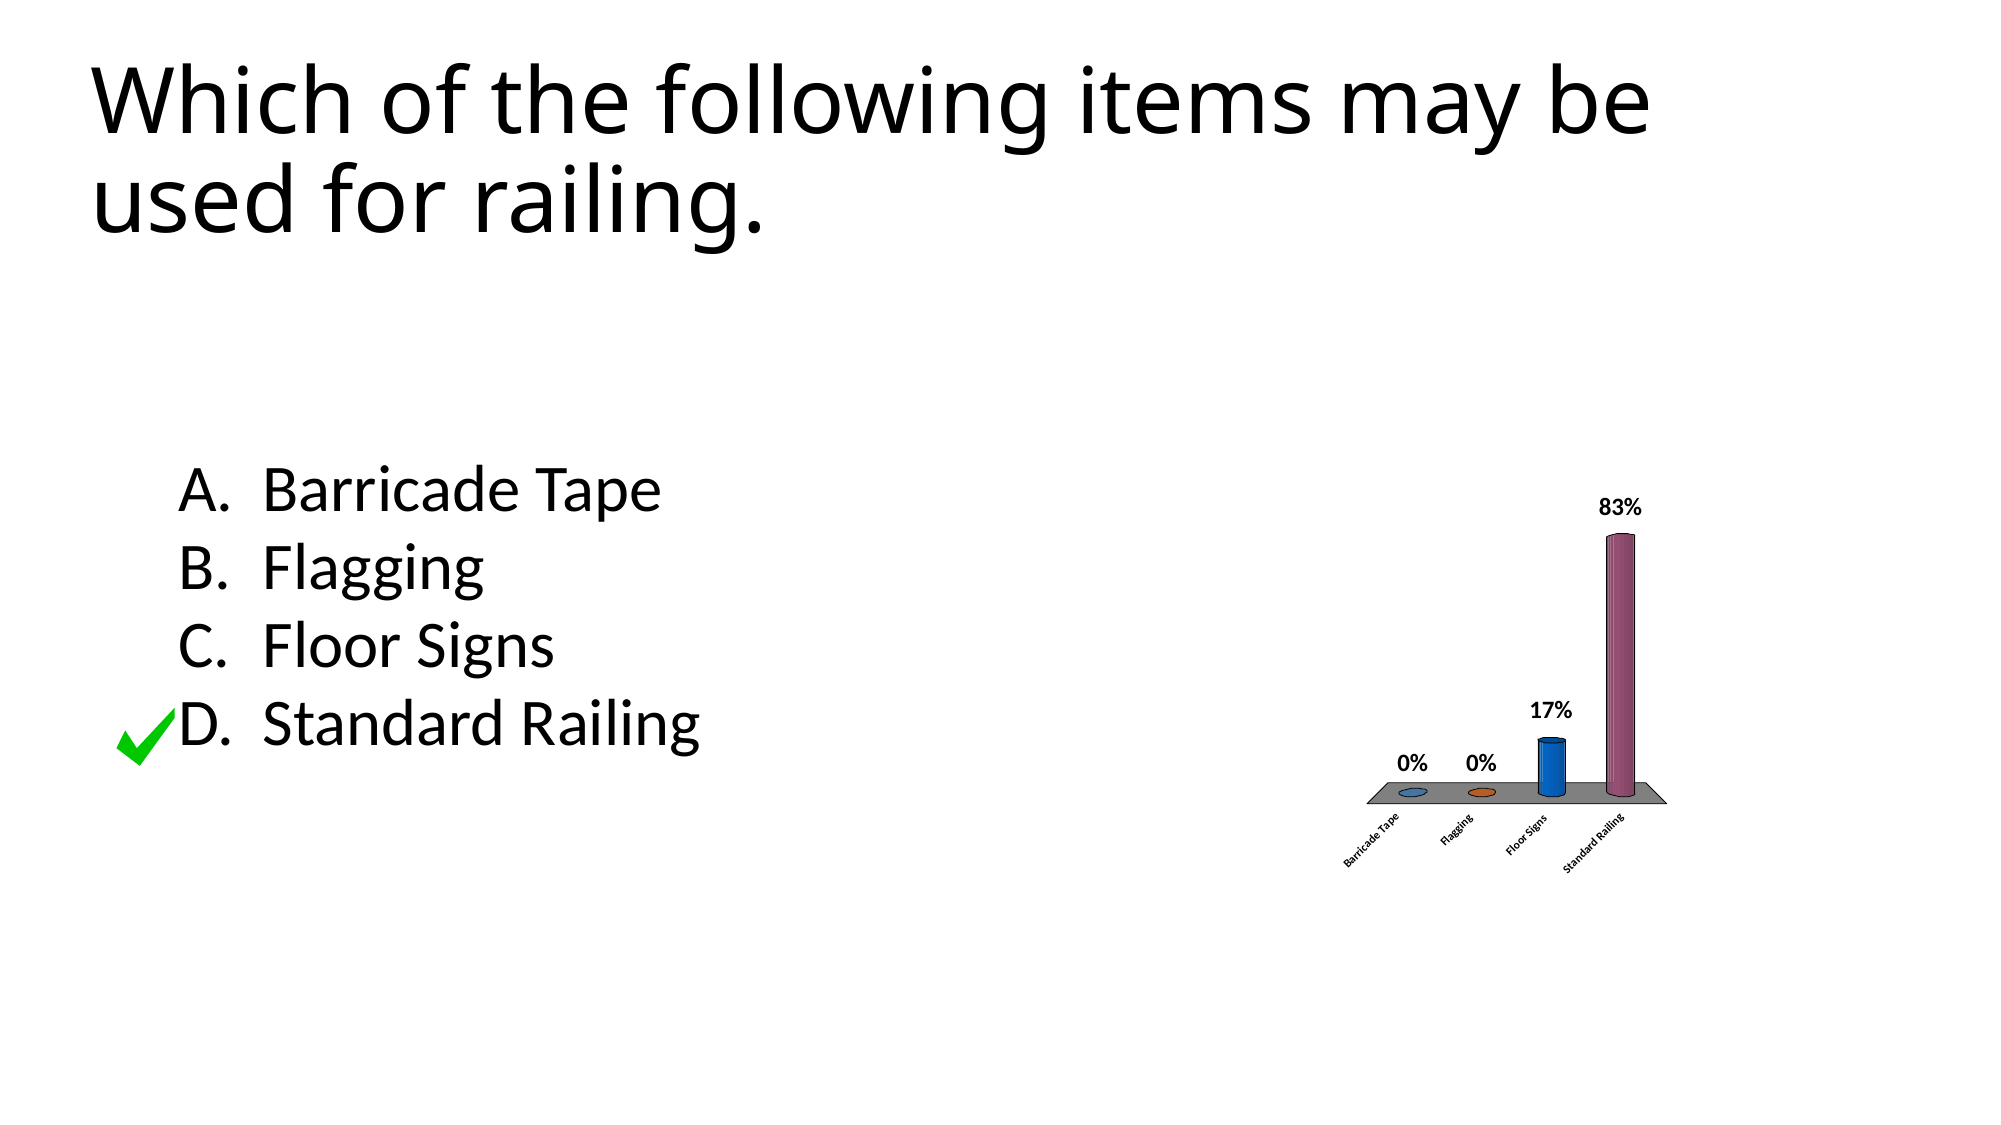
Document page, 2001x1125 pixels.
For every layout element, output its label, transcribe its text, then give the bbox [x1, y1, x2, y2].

text_box [115, 704, 176, 768]
title Which of the following items may be used for railing. [75, 45, 1800, 263]
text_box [1239, 473, 1740, 896]
list Barricade Tape Flagging Floor Signs Standard Railing [163, 445, 864, 818]
